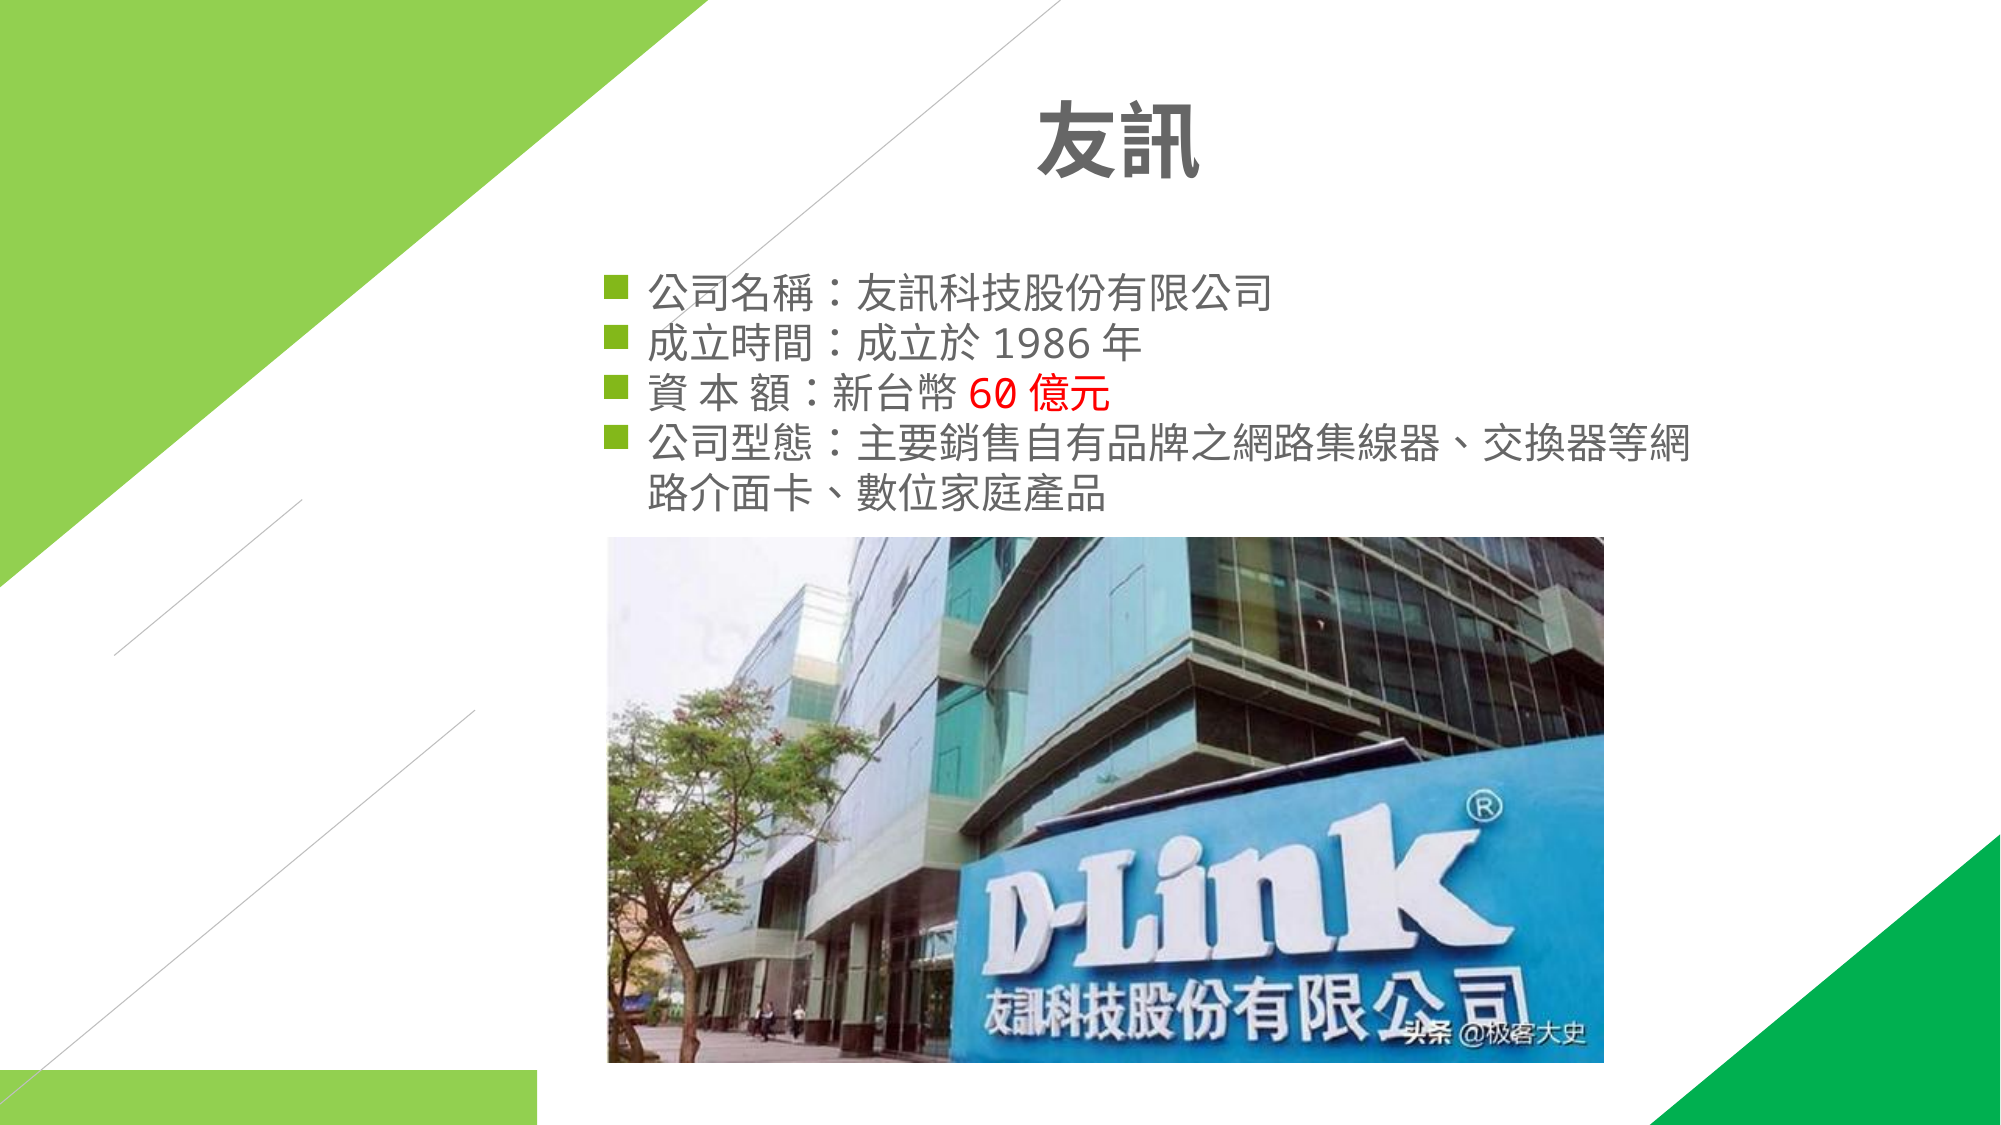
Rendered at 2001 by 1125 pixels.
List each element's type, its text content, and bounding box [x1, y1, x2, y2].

text_box 公司名稱：友訊科技股份有限公司 成立時間：成立於1986年 資 本 額：新台幣60億元 公司型態：主要銷售自有品牌之網路集線器、交換器等網路介面卡、數位家庭產品 [585, 259, 1711, 525]
text_box 友訊 [585, 107, 1652, 205]
picture [606, 537, 1604, 1063]
picture [1255, 1057, 1286, 1063]
picture [1231, 1058, 1242, 1063]
picture [1295, 1059, 1309, 1063]
